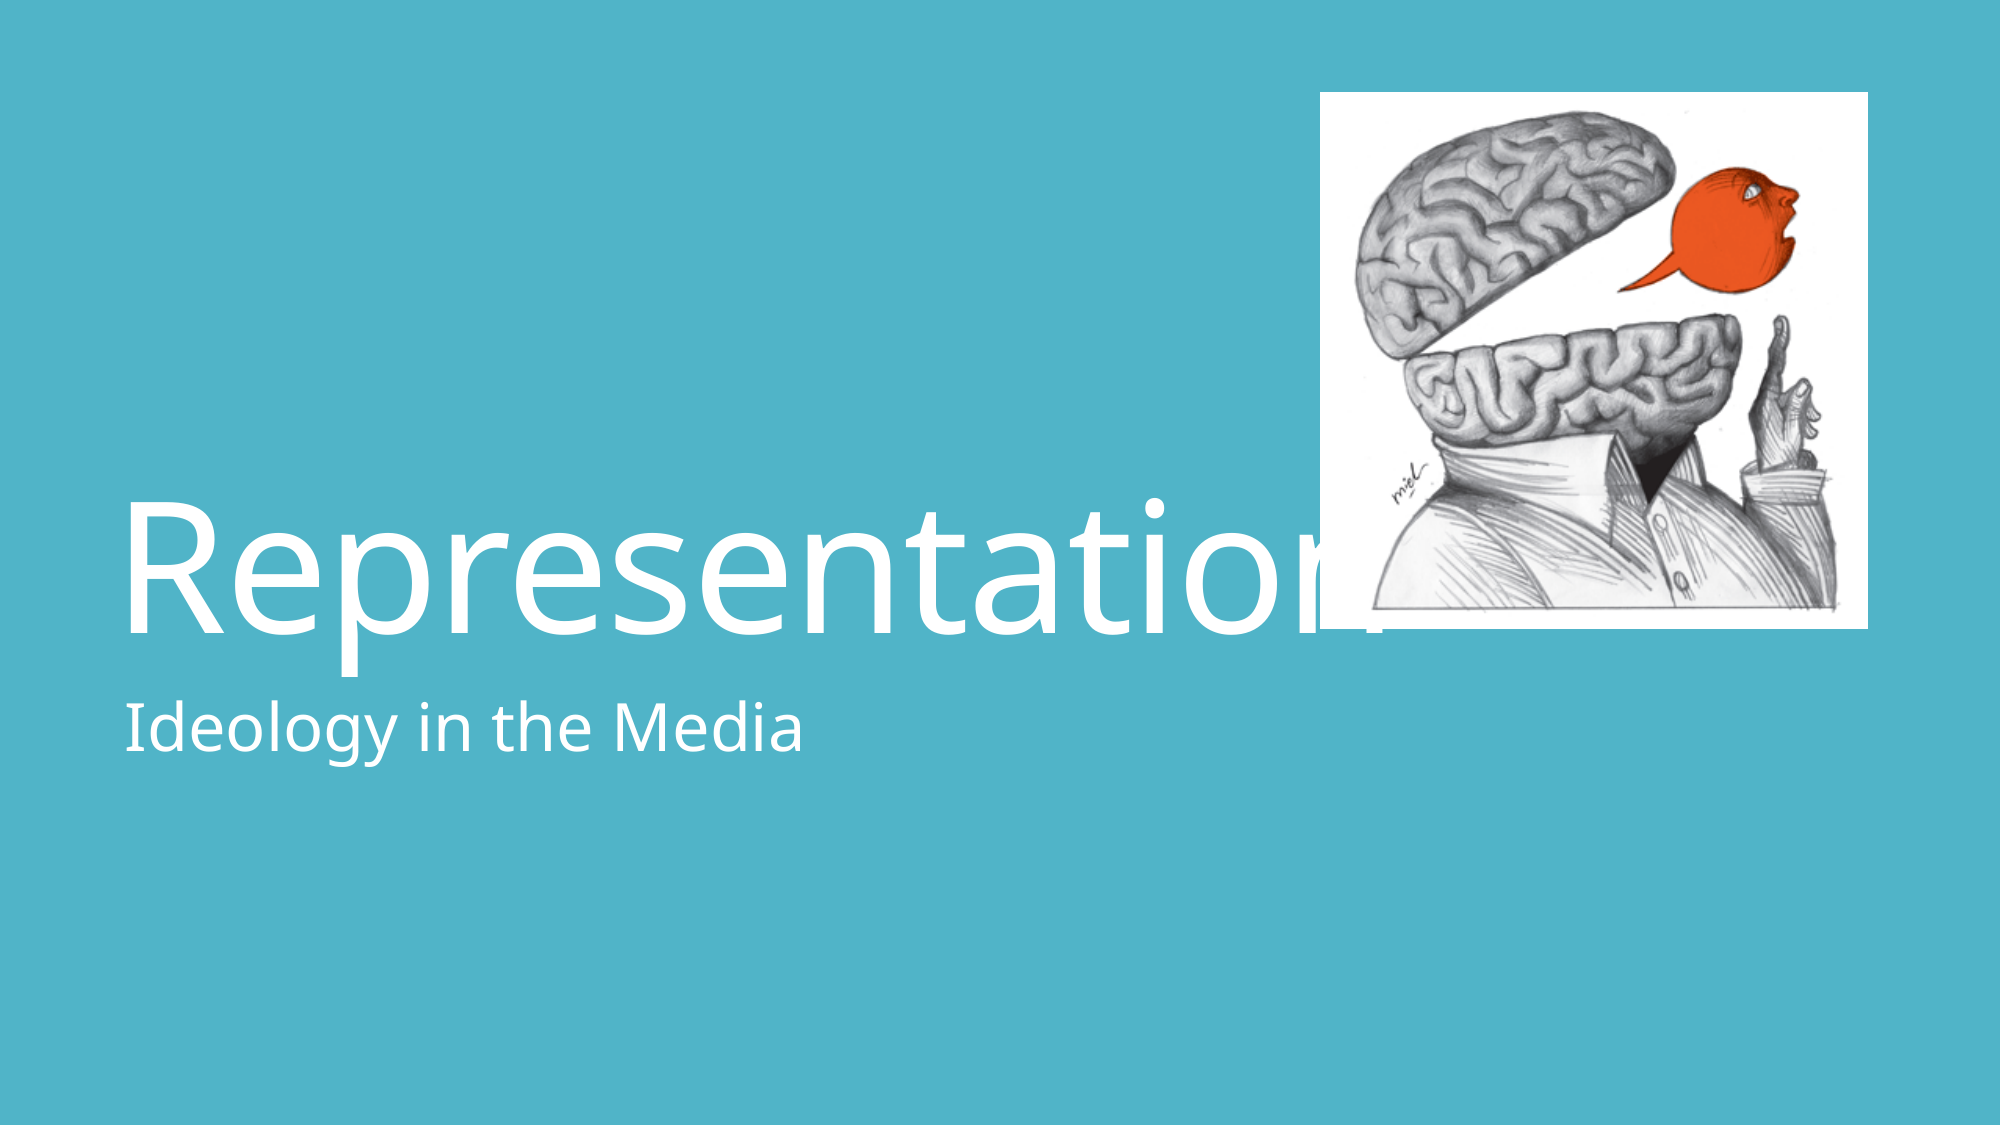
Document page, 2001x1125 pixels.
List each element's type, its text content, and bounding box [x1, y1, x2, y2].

subtitle Ideology in the Media [109, 690, 1741, 961]
title Representation [98, 126, 1868, 677]
picture [1320, 92, 1868, 629]
